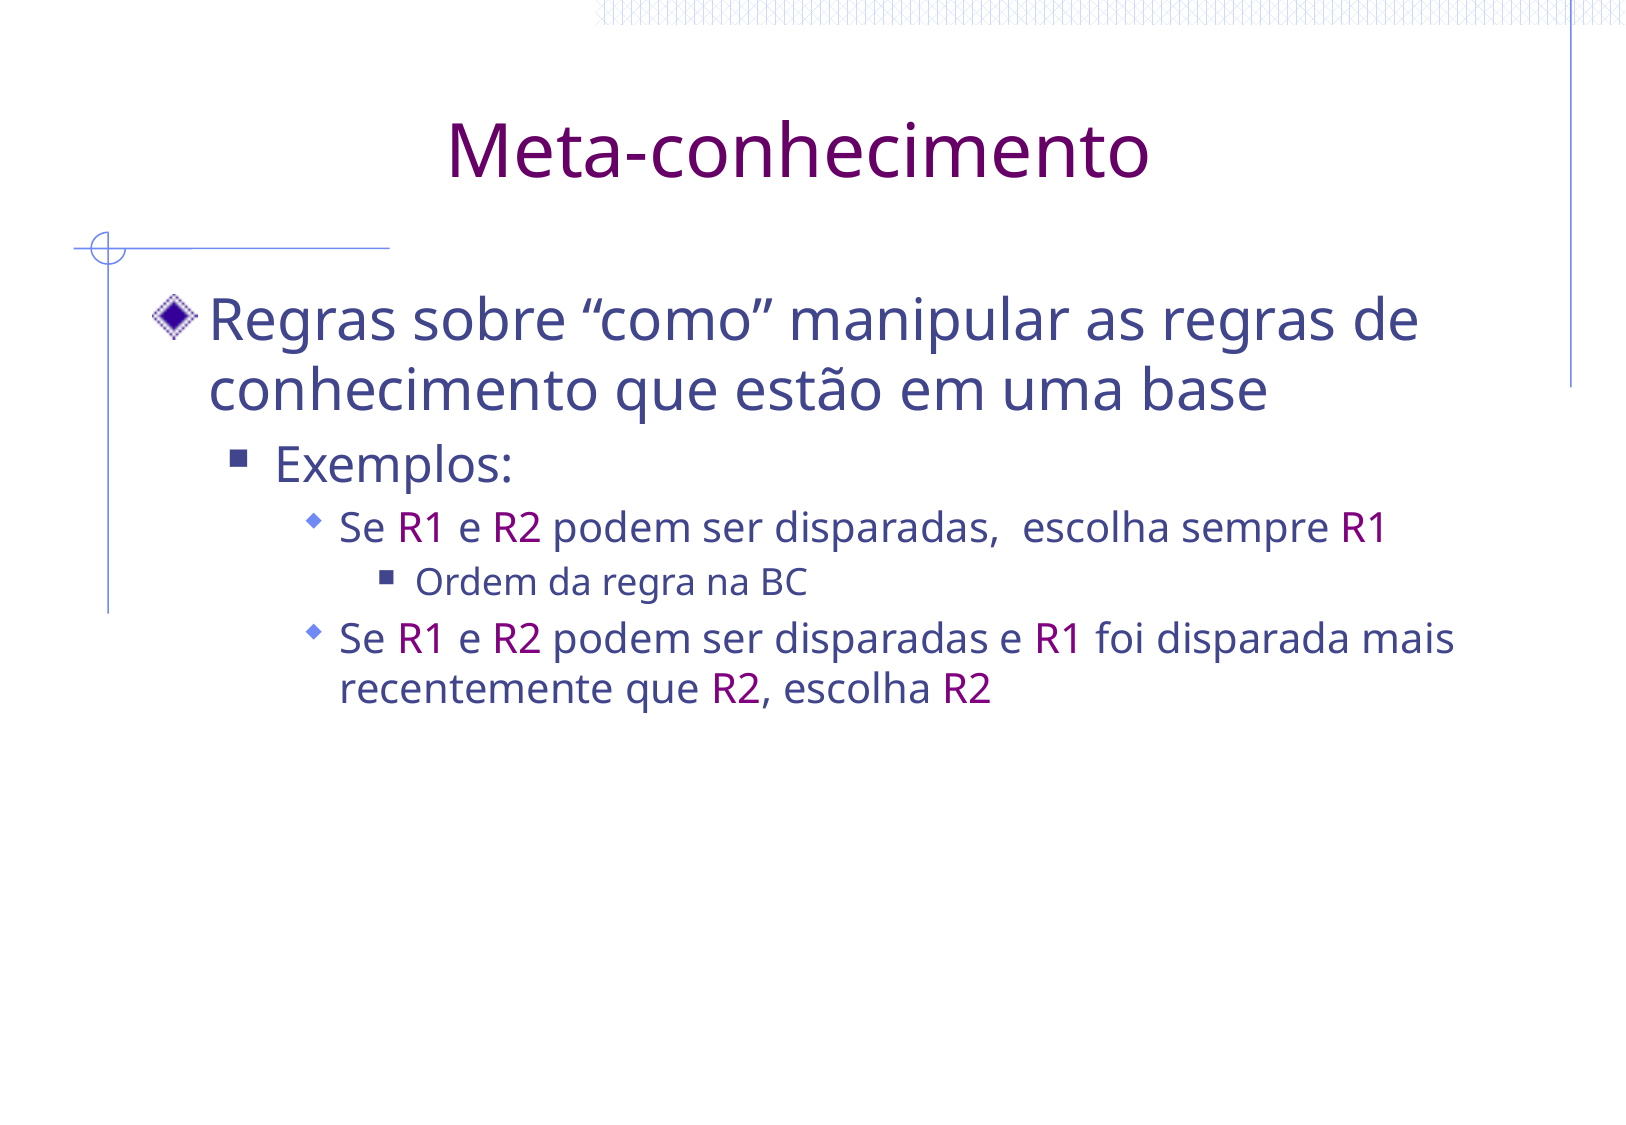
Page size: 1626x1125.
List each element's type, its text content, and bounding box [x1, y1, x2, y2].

picture [152, 294, 198, 340]
title Meta-conhecimento [108, 74, 1490, 201]
list Regras sobre “como” manipular as regras de conhecimento que estão em uma base Exemplos: Se R1 e R2 podem ser disparadas, escolha sempre R1 Ordem da regra na BC Se R1 e R2 podem ser disparadas e R1 foi disparada mais recentemente que R2, escolha R2 [137, 274, 1519, 951]
